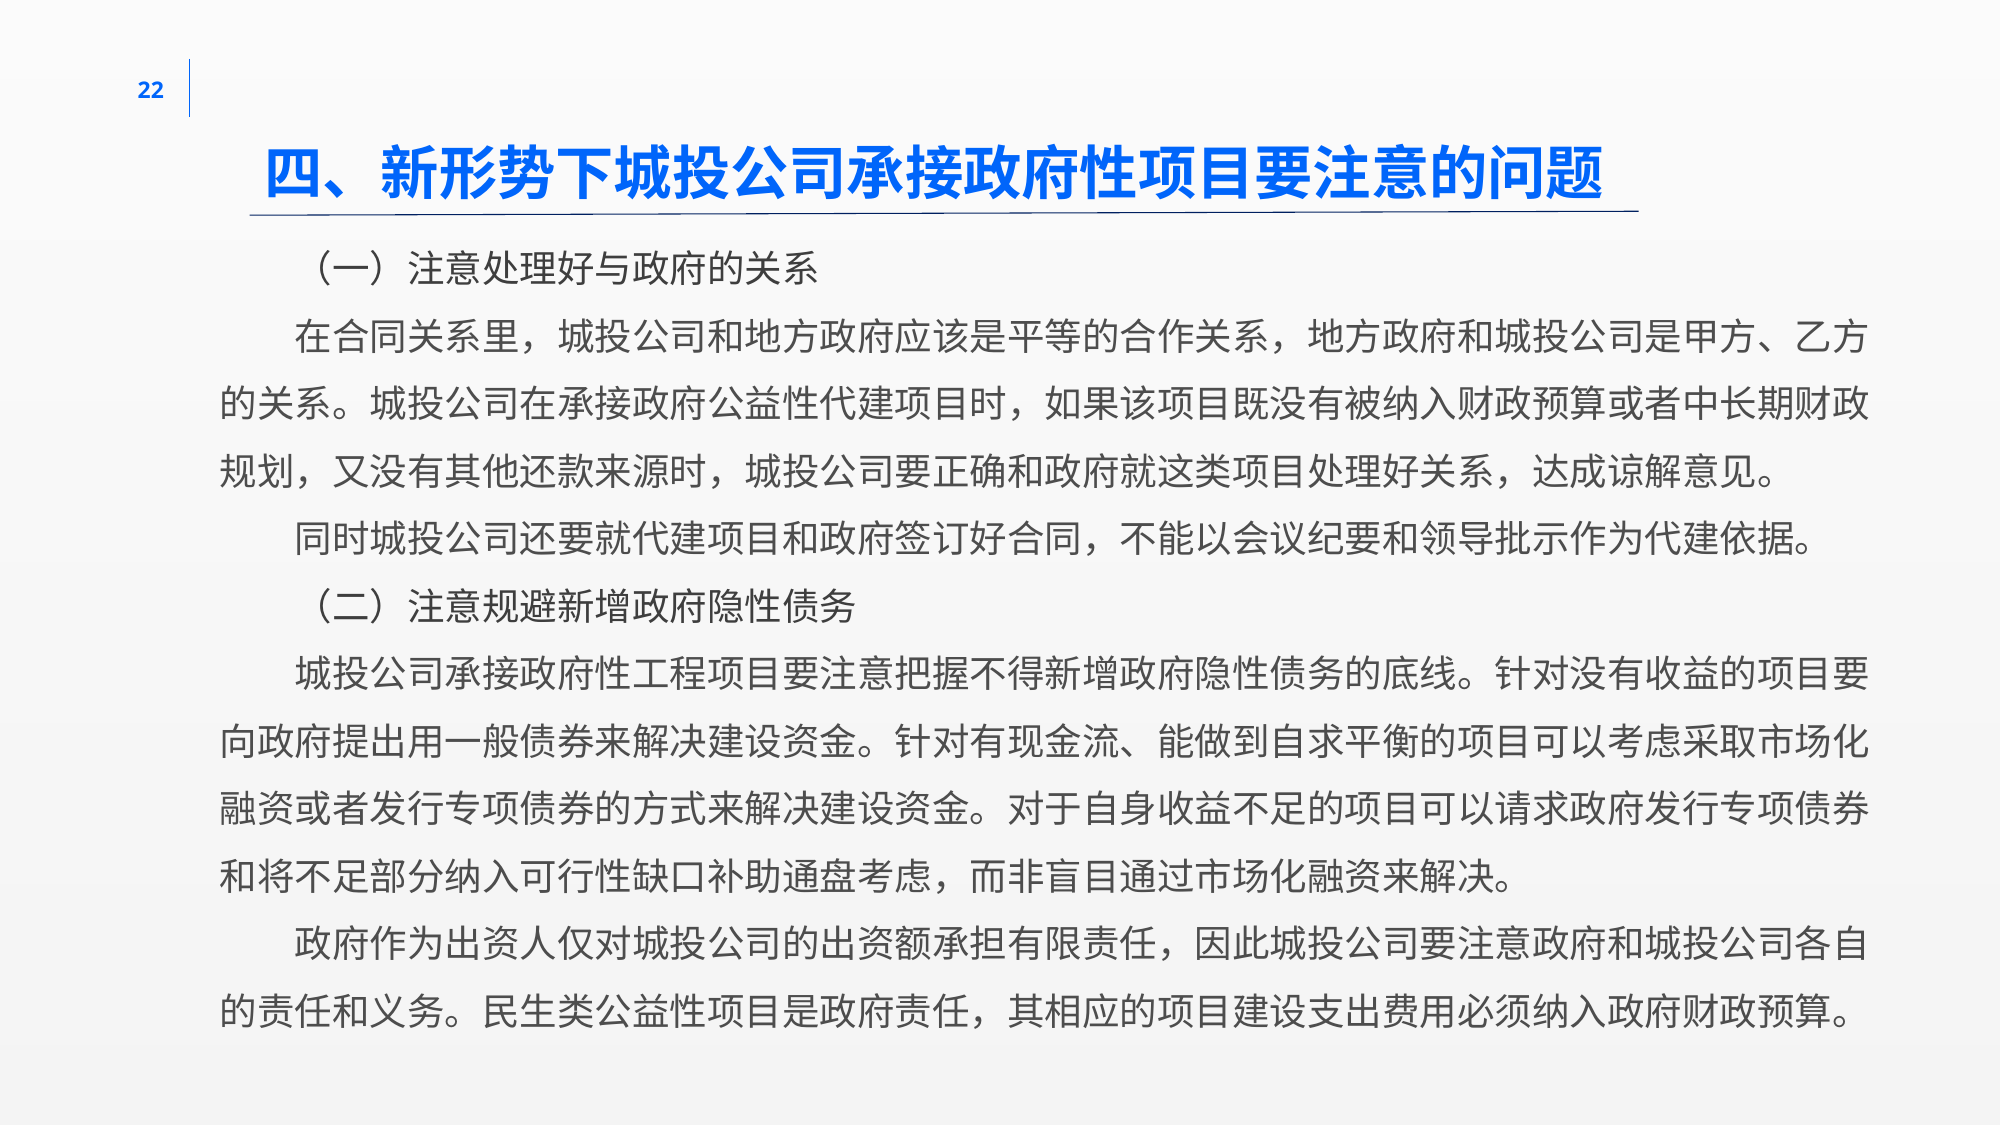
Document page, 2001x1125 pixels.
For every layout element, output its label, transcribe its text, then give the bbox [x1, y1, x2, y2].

text_box 四、新形势下城投公司承接政府性项目要注意的问题 [249, 128, 1636, 211]
text_box （一）注意处理好与政府的关系 在合同关系里，城投公司和地方政府应该是平等的合作关系，地方政府和城投公司是甲方、乙方的关系。城投公司在承接政府公益性代建项目时，如果该项目既没有被纳入财政预算或者中长期财政规划，又没有其他还款来源时，城投公司要正确和政府就这类项目处理好关系，达成谅解意见。 同时城投公司还要就代建项目和政府签订好合同，不能以会议纪要和领导批示作为代建依据。 （二）注意规避新增政府隐性债务 城投公司承接政府性工程项目要注意把握不得新增政府隐性债务的底线。针对没有收益的项目要向政府提出用一般债券来解决建设资金。针对有现金流、能做到自求平衡的项目可以考虑采取市场化融资或者发行专项债券的方式来解决建设资金。对于自身收益不足的项目可以请求政府发行专项债券和将不足部分纳入可行性缺口补助通盘考虑，而非盲目通过市场化融资来解决。 政府作为出资人仅对城投公司的出资额承担有限责任，因此城投公司要注意政府和城投公司各自的责任和义务。民生类公益性项目是政府责任，其相应的项目建设支出费用必须纳入政府财政预算。 [205, 215, 1893, 1040]
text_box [249, 211, 1639, 216]
